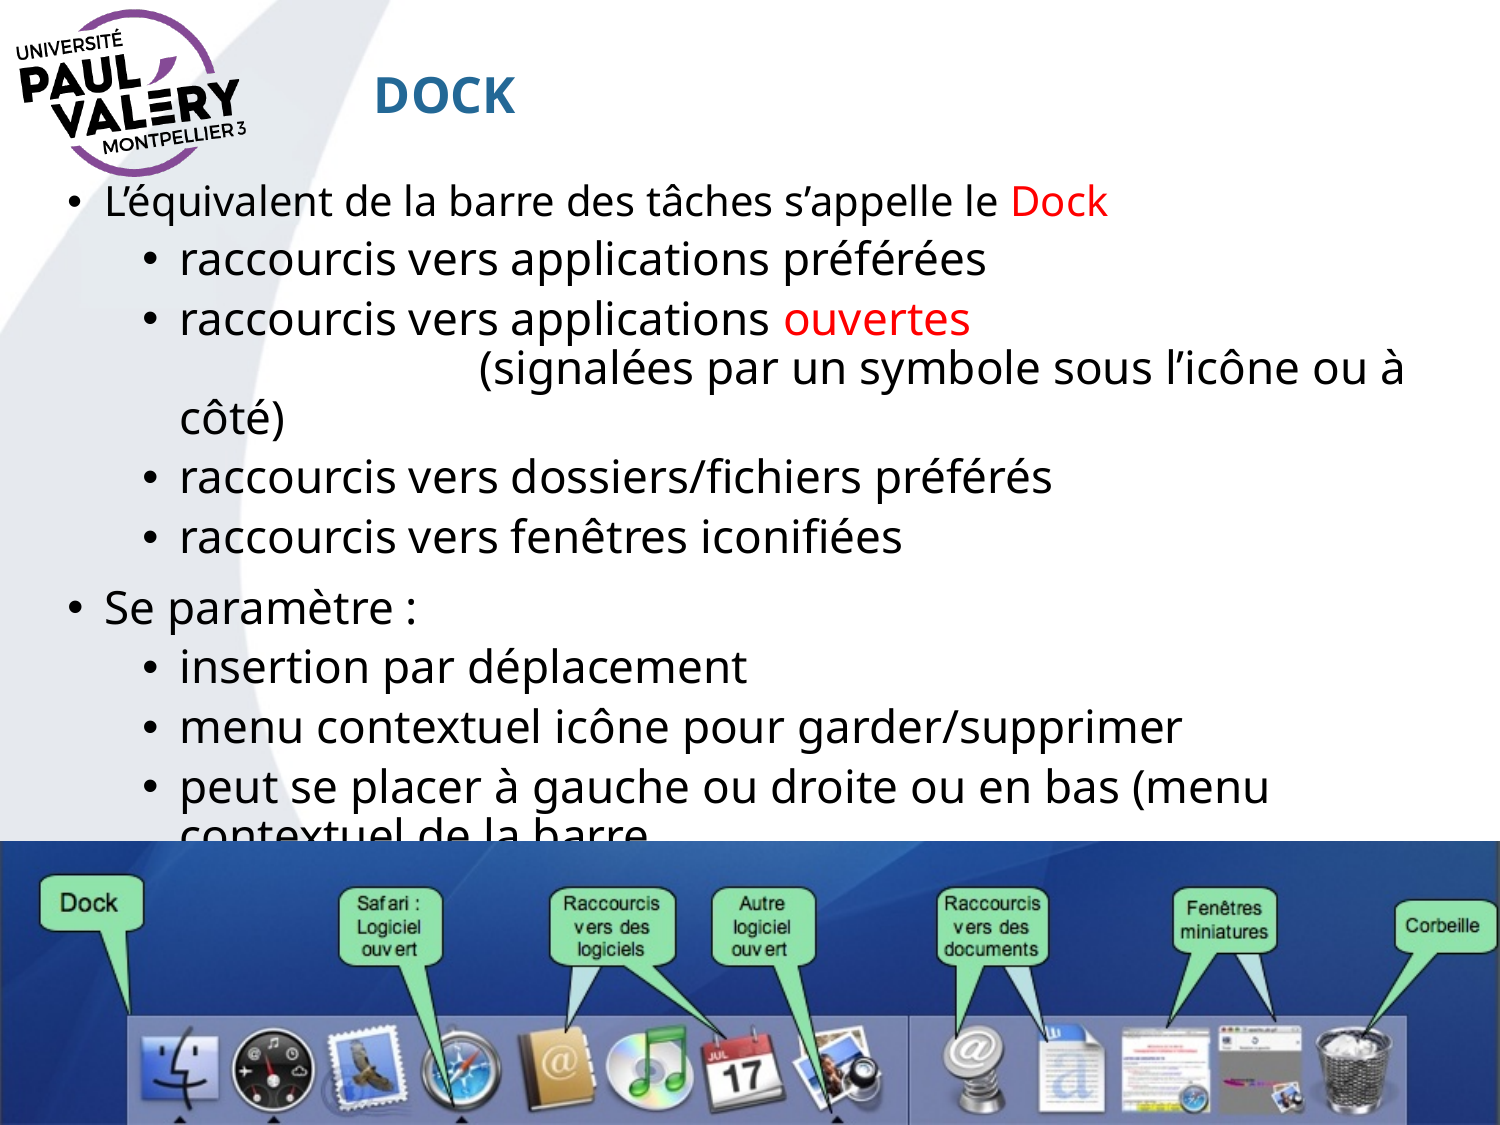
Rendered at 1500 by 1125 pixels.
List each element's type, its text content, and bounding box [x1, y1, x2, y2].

picture [0, 0, 1500, 1125]
list L’équivalent de la barre des tâches s’appelle le Dock raccourcis vers applications préférées raccourcis vers applications ouvertes (signalées par un symbole sous l’icône ou à côté) raccourcis vers dossiers/fichiers préférés raccourcis vers fenêtres iconifiées Se paramètre : insertion par déplacement menu contextuel icône pour garder/supprimer peut se placer à gauche ou droite ou en bas (menu contextuel de la barre [52, 173, 1446, 841]
title Dock [358, 28, 1485, 168]
